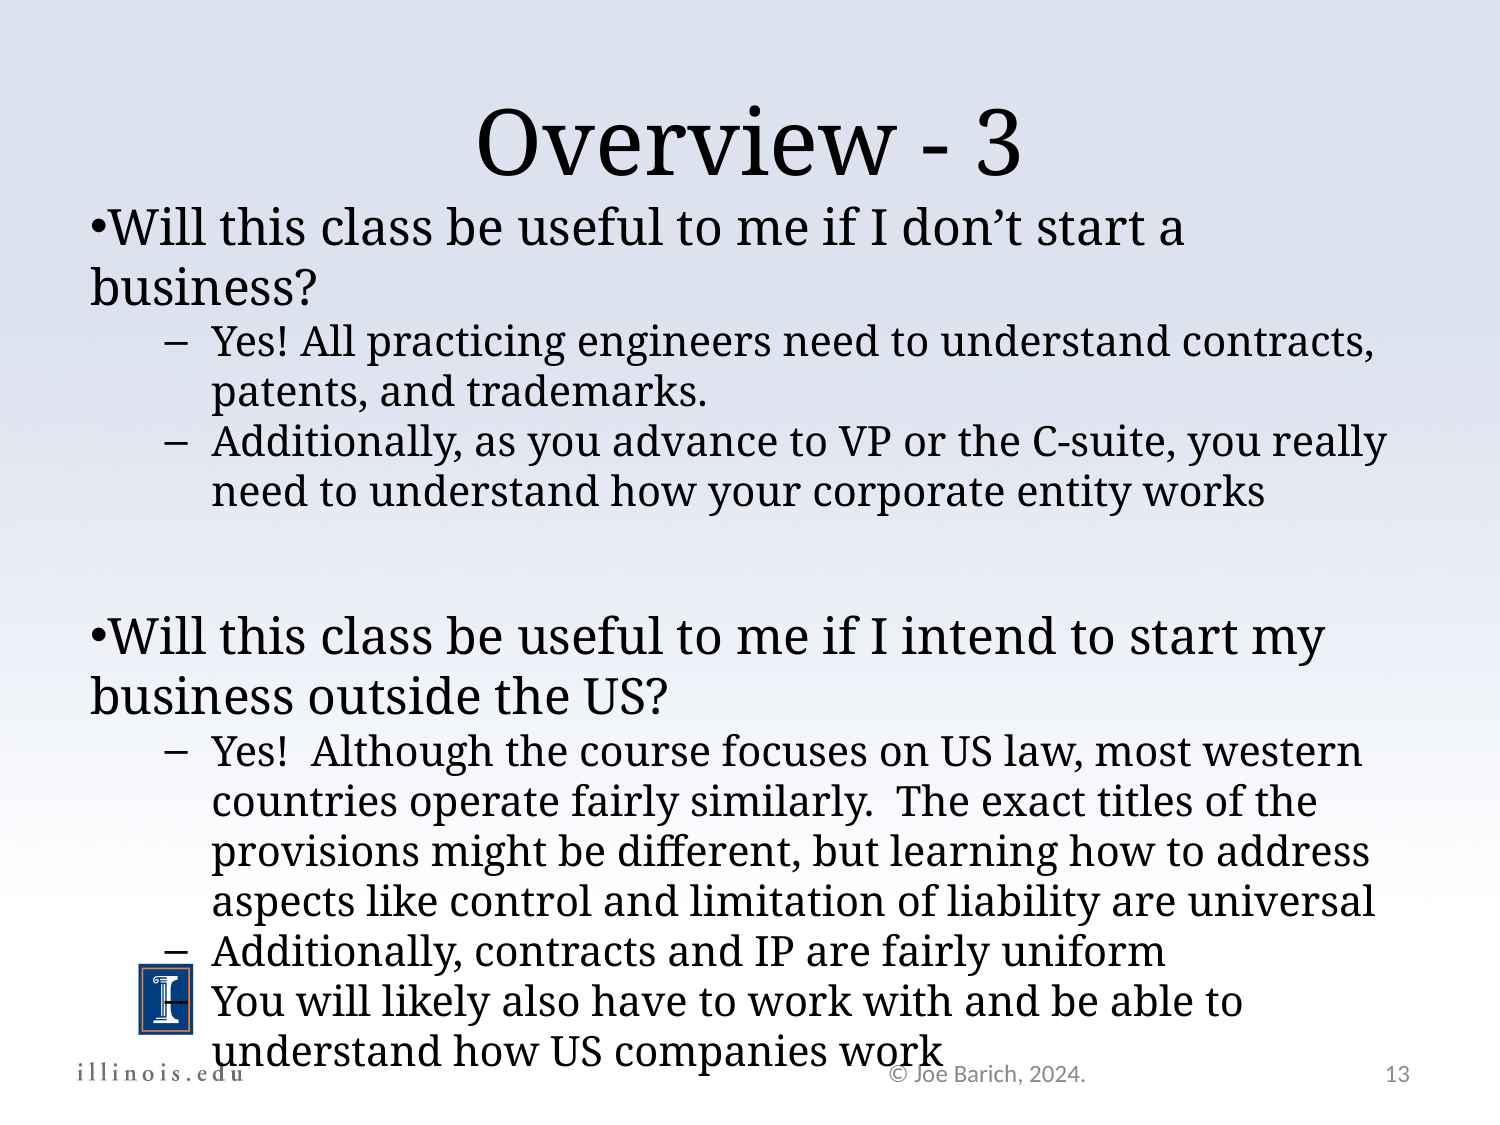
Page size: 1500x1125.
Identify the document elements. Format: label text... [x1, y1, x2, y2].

title Overview - 3 [75, 45, 1425, 187]
footer © Joe Barich, 2024. [750, 1042, 1225, 1103]
picture [0, 0, 1500, 1125]
slide_number 13 [1250, 1042, 1425, 1103]
list Will this class be useful to me if I don’t start a business? Yes! All practicing engineers need to understand contracts, patents, and trademarks. Additionally, as you advance to VP or the C-suite, you really need to understand how your corporate entity works Will this class be useful to me if I intend to start my business outside the US? Yes! Although the course focuses on US law, most western countries operate fairly similarly. The exact titles of the provisions might be different, but learning how to address aspects like control and limitation of liability are universal Additionally, contracts and IP are fairly uniform You will likely also have to work with and be able to understand how US companies work [75, 187, 1425, 1025]
